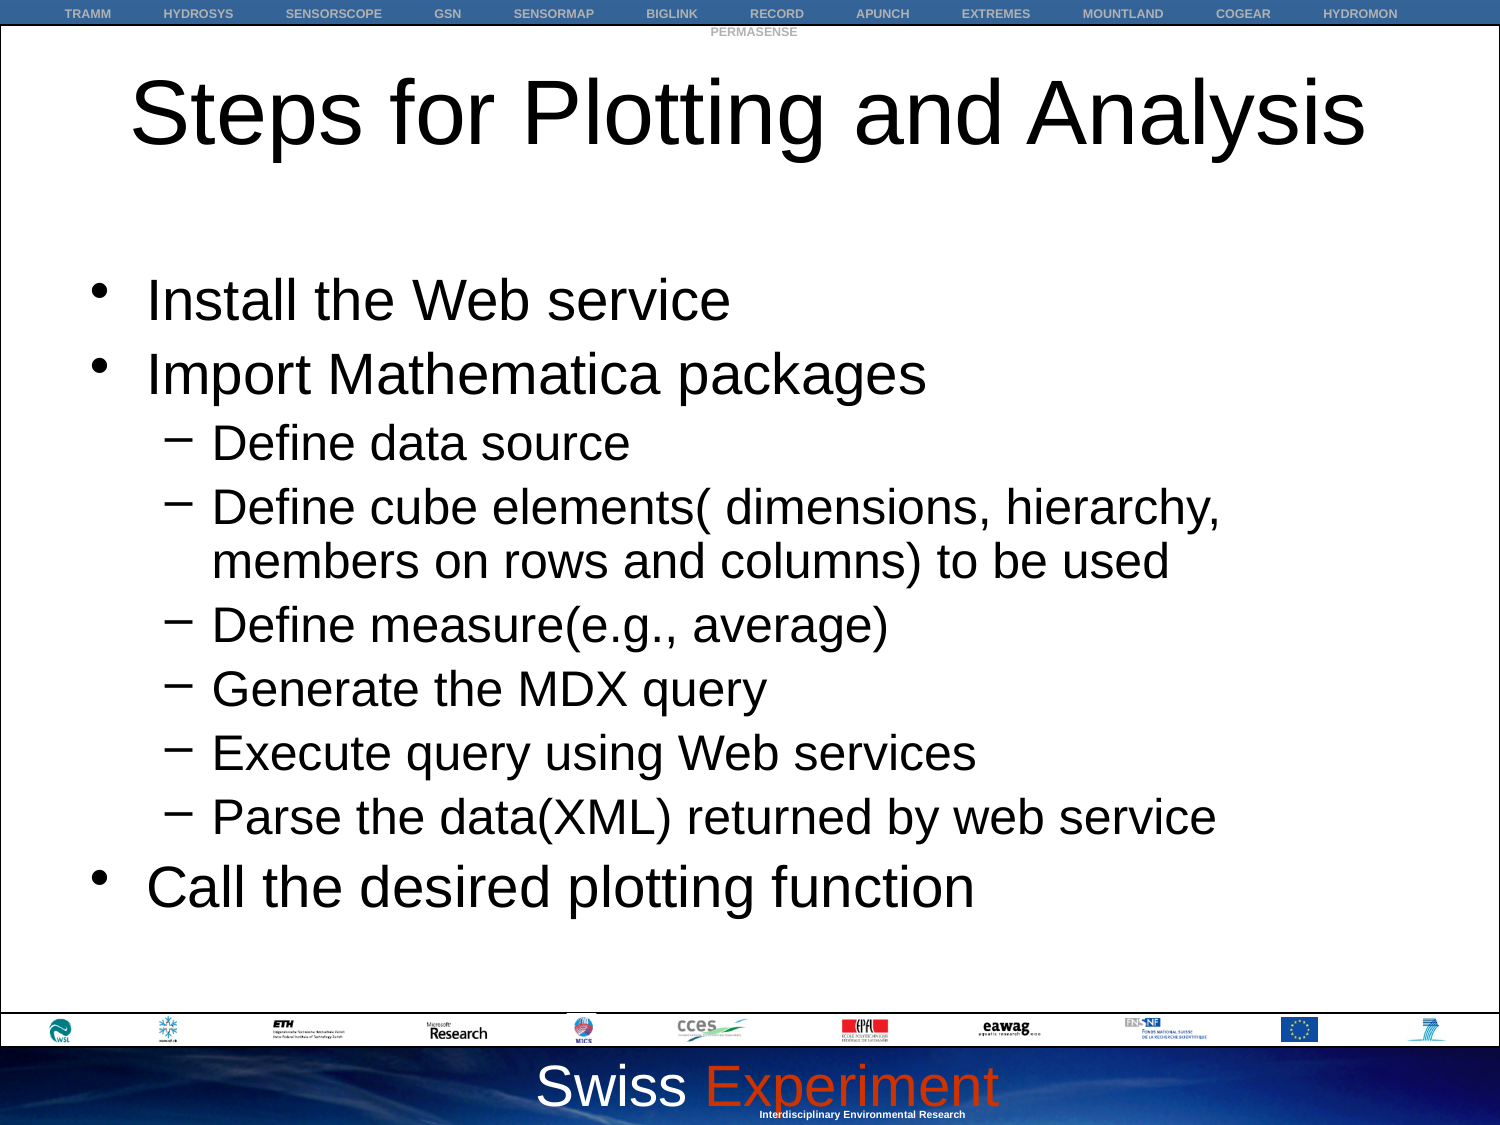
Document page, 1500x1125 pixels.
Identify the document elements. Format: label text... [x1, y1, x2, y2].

picture [566, 1013, 597, 1043]
picture [673, 1015, 750, 1044]
picture [420, 1015, 491, 1043]
picture [0, 1048, 1500, 1125]
picture [1281, 1017, 1318, 1042]
title Steps for Plotting and Analysis [75, 45, 1425, 233]
picture [266, 1015, 349, 1044]
picture [975, 1016, 1046, 1043]
list Install the Web service Import Mathematica packages Define data source Define cube elements( dimensions, hierarchy, members on rows and columns) to be used Define measure(e.g., average) Generate the MDX query Execute query using Web services Parse the data(XML) returned by web service Call the desired plotting function [75, 262, 1425, 1005]
picture [45, 1014, 77, 1046]
picture [1405, 1016, 1447, 1042]
picture [1120, 1014, 1211, 1044]
picture [837, 1016, 892, 1045]
picture [149, 1014, 184, 1043]
